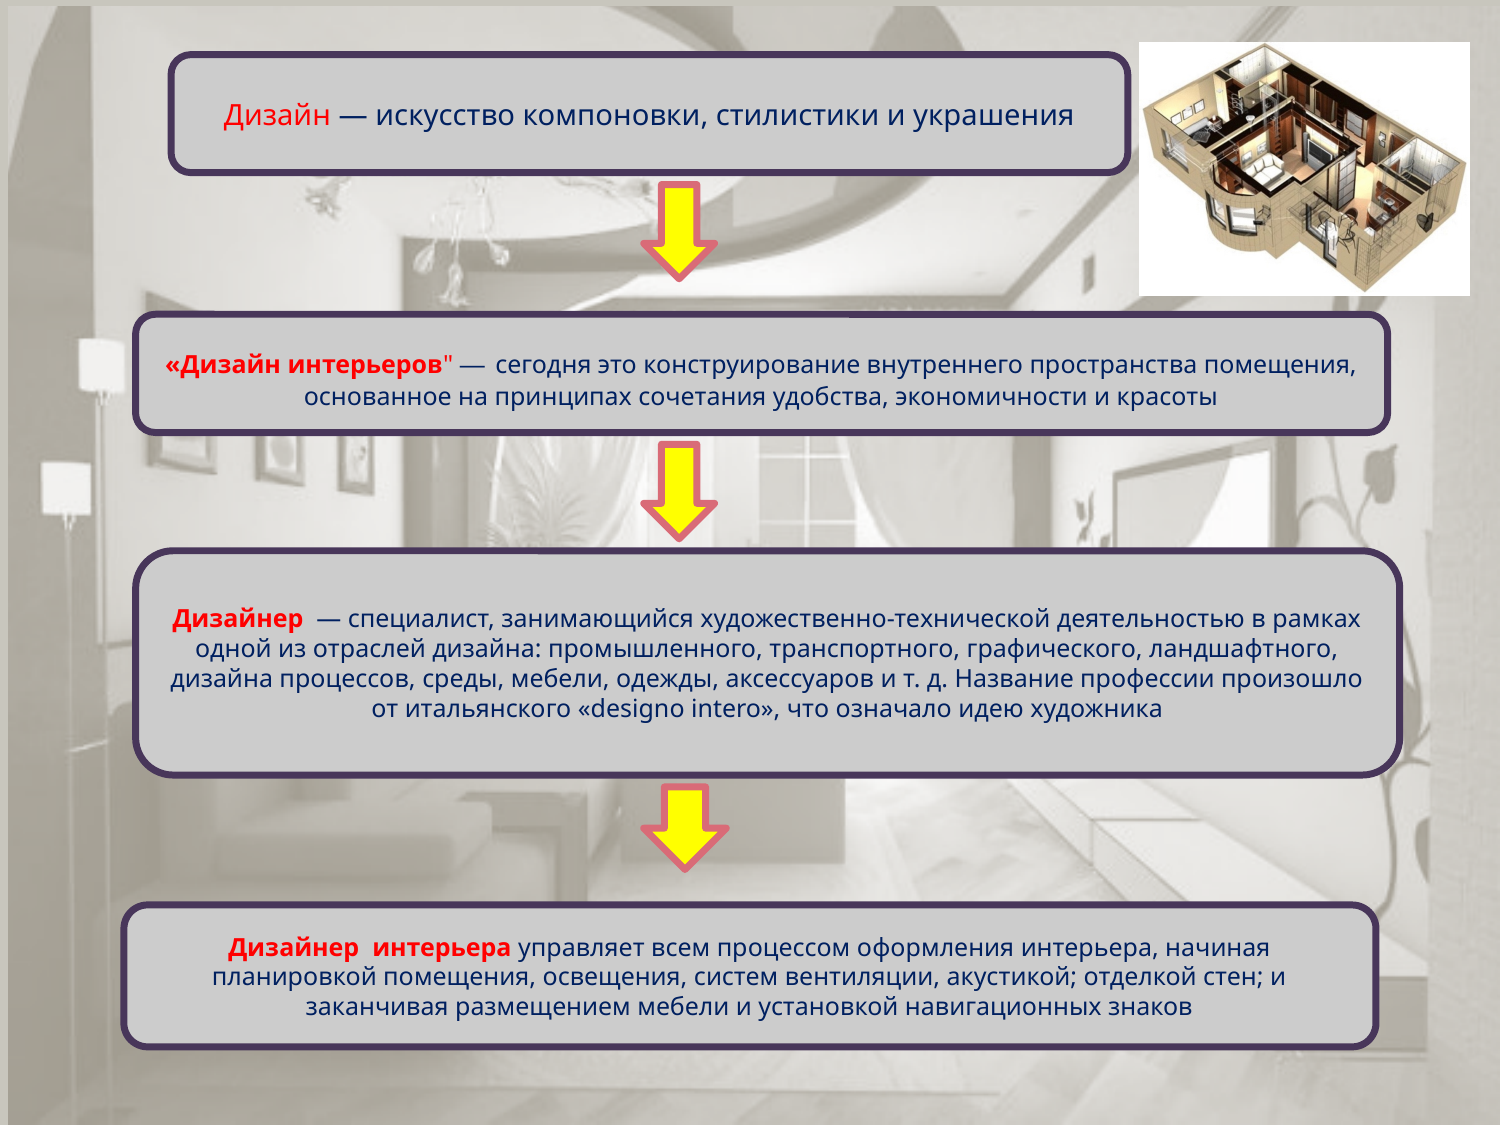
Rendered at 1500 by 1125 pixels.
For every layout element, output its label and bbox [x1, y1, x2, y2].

picture [1139, 42, 1470, 296]
list [8, 5, 1500, 1125]
